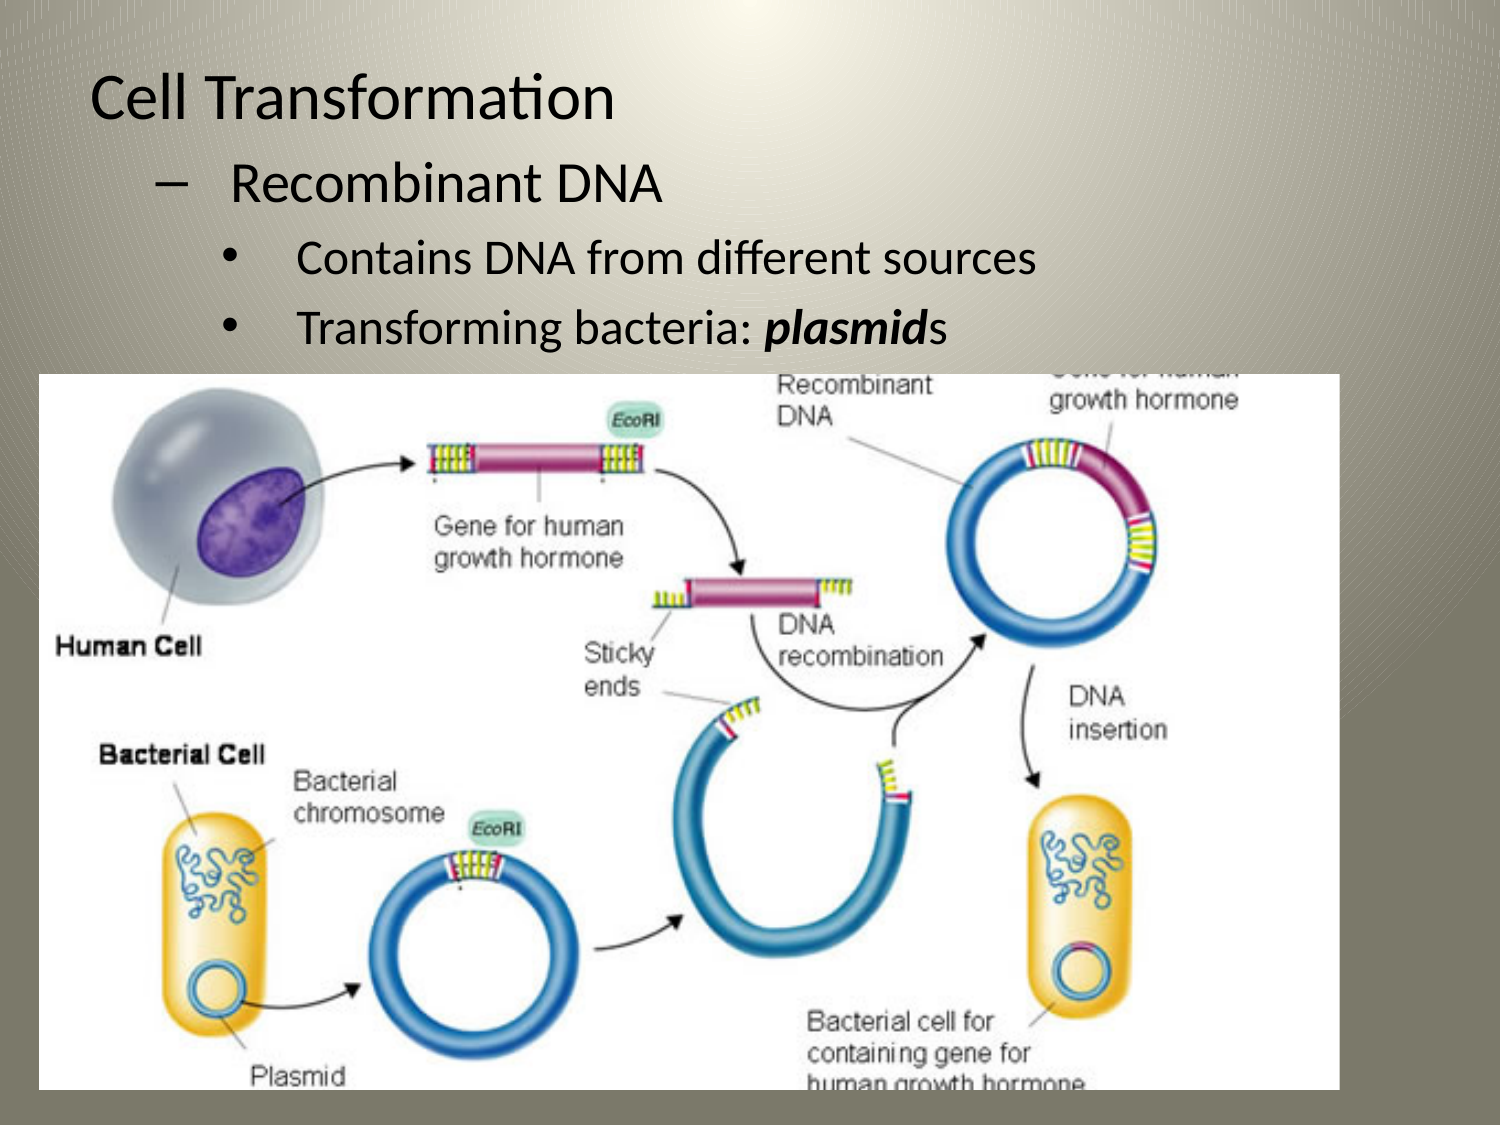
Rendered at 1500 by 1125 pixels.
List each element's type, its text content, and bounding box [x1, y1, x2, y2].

list Cell Transformation Recombinant DNA Contains DNA from different sources Transforming bacteria: plasmids [75, 45, 1425, 1005]
picture [38, 374, 1340, 1090]
